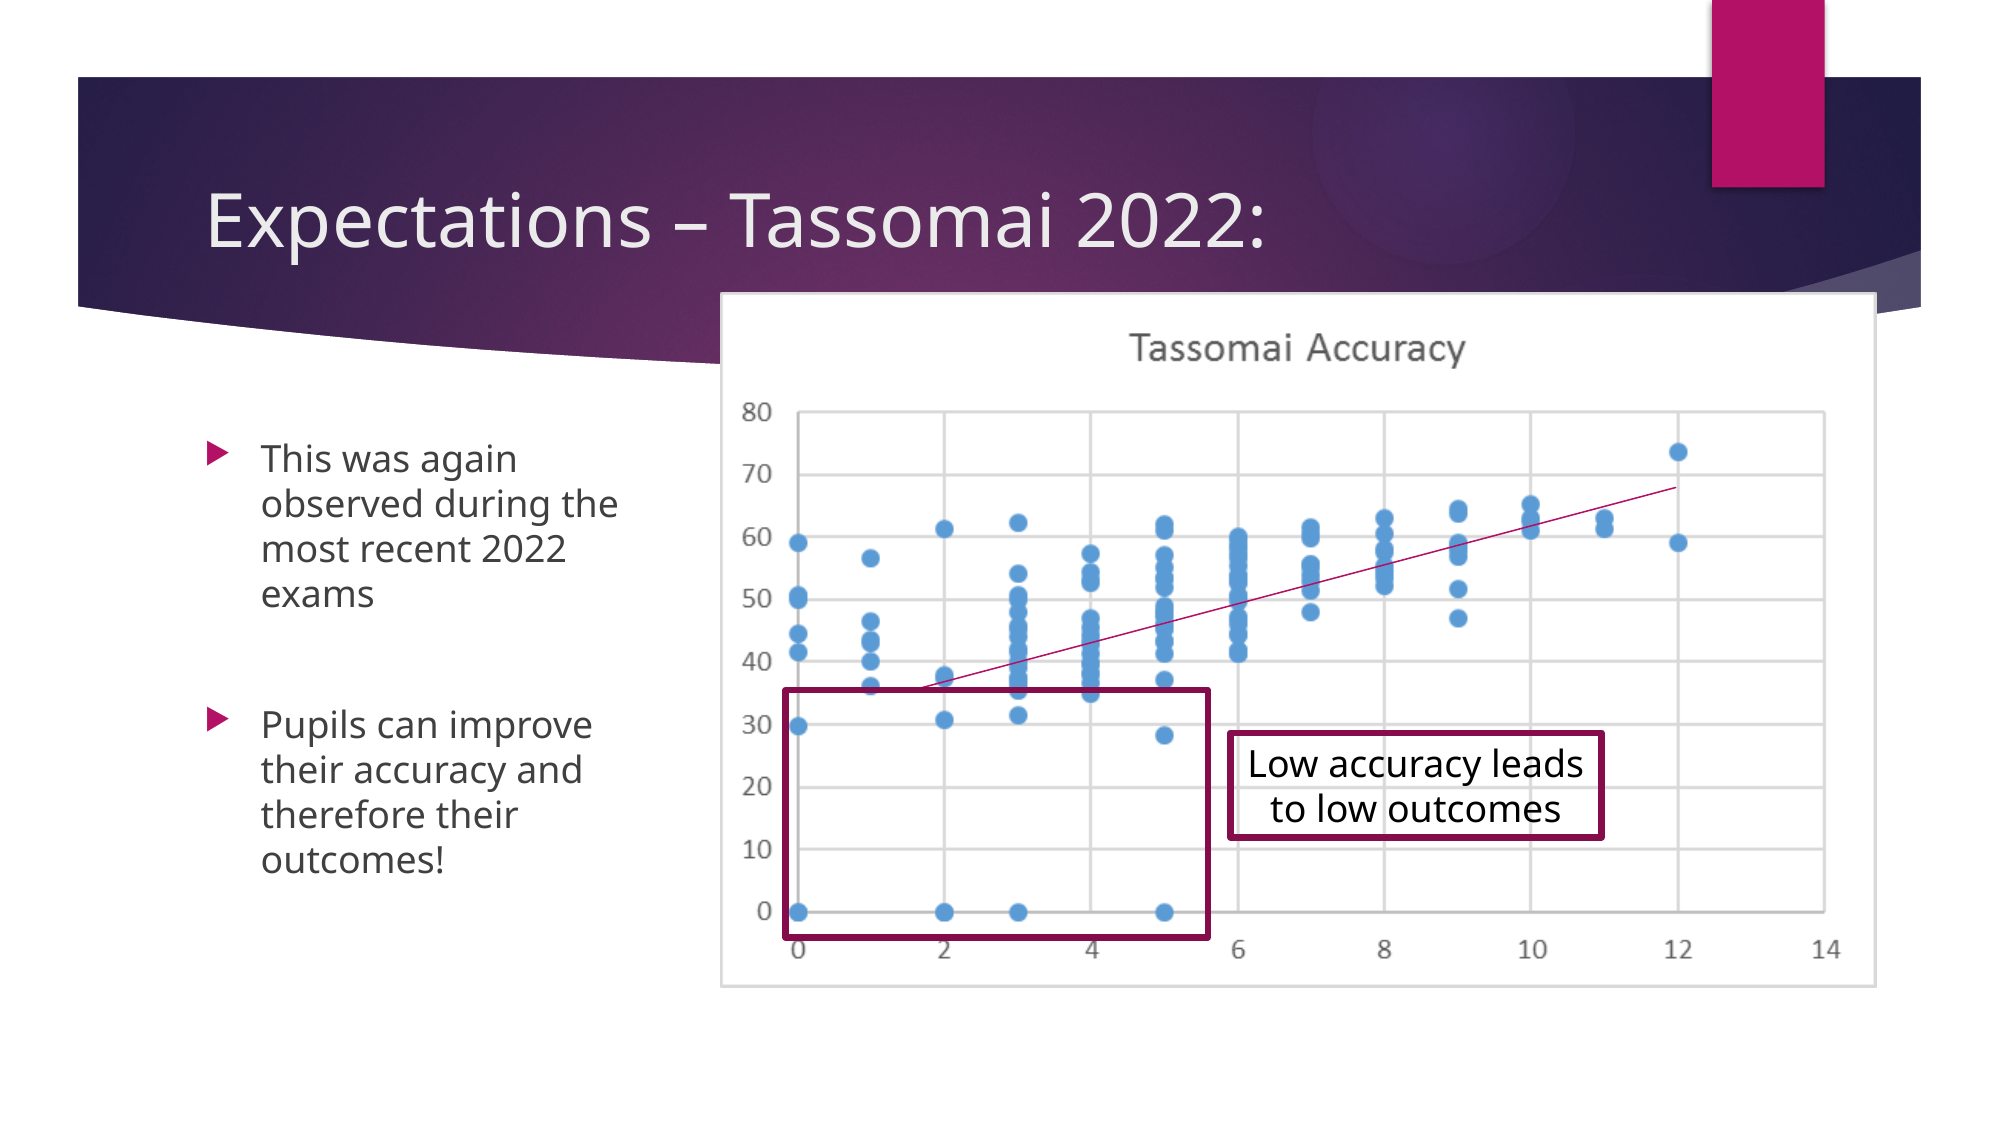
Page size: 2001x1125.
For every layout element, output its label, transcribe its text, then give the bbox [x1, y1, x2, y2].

picture [719, 291, 1878, 988]
title Expectations – Tassomai 2022: [189, 159, 1627, 276]
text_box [917, 487, 1676, 690]
list This was again observed during the most recent 2022 exams Pupils can improve their accuracy and therefore their outcomes! [189, 427, 664, 988]
